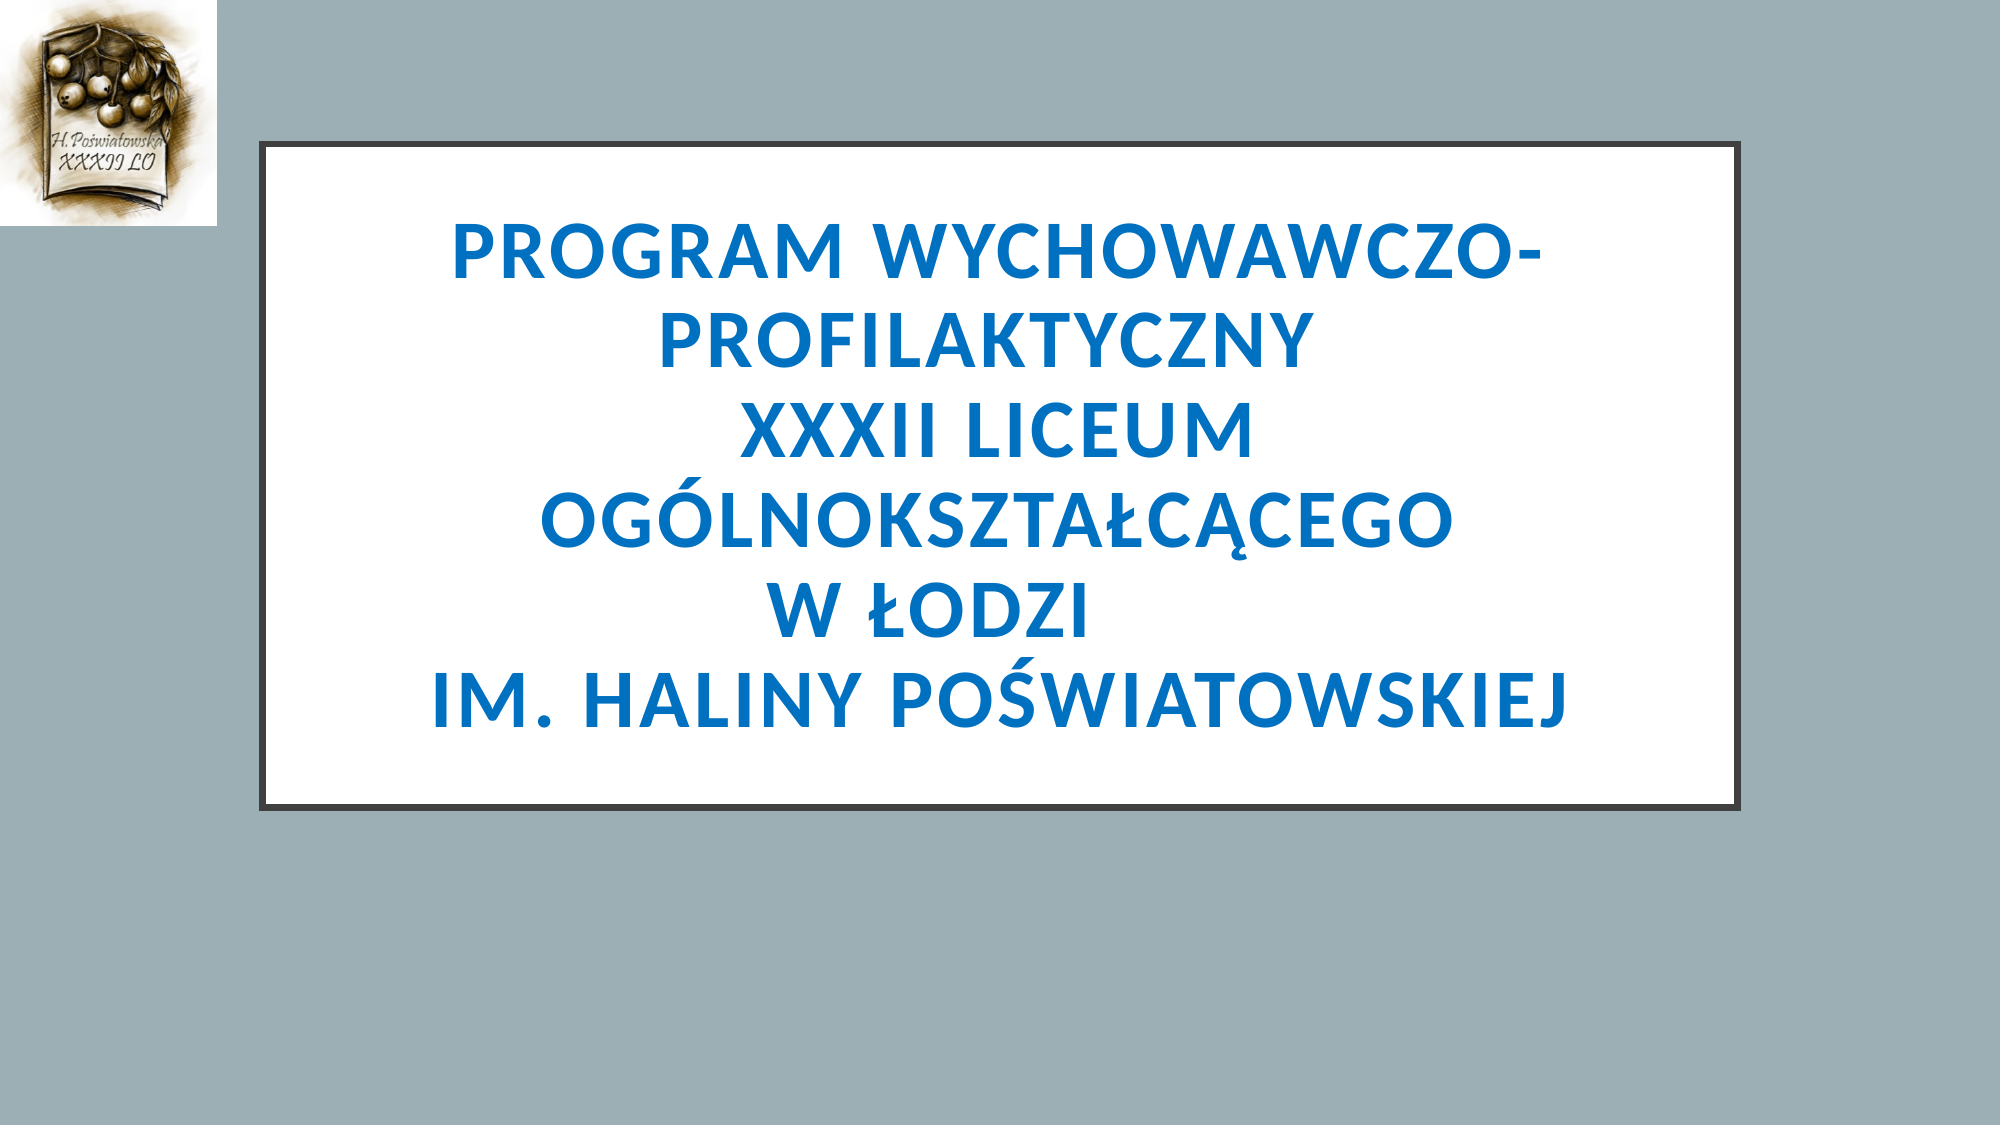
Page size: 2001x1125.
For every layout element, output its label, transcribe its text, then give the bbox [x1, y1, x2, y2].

title Program wychowawczo-profilaktyczny XXXII Liceum Ogólnokształcącego w Łodzi im. Haliny Poświatowskiej [259, 141, 1741, 811]
picture [0, 0, 217, 226]
